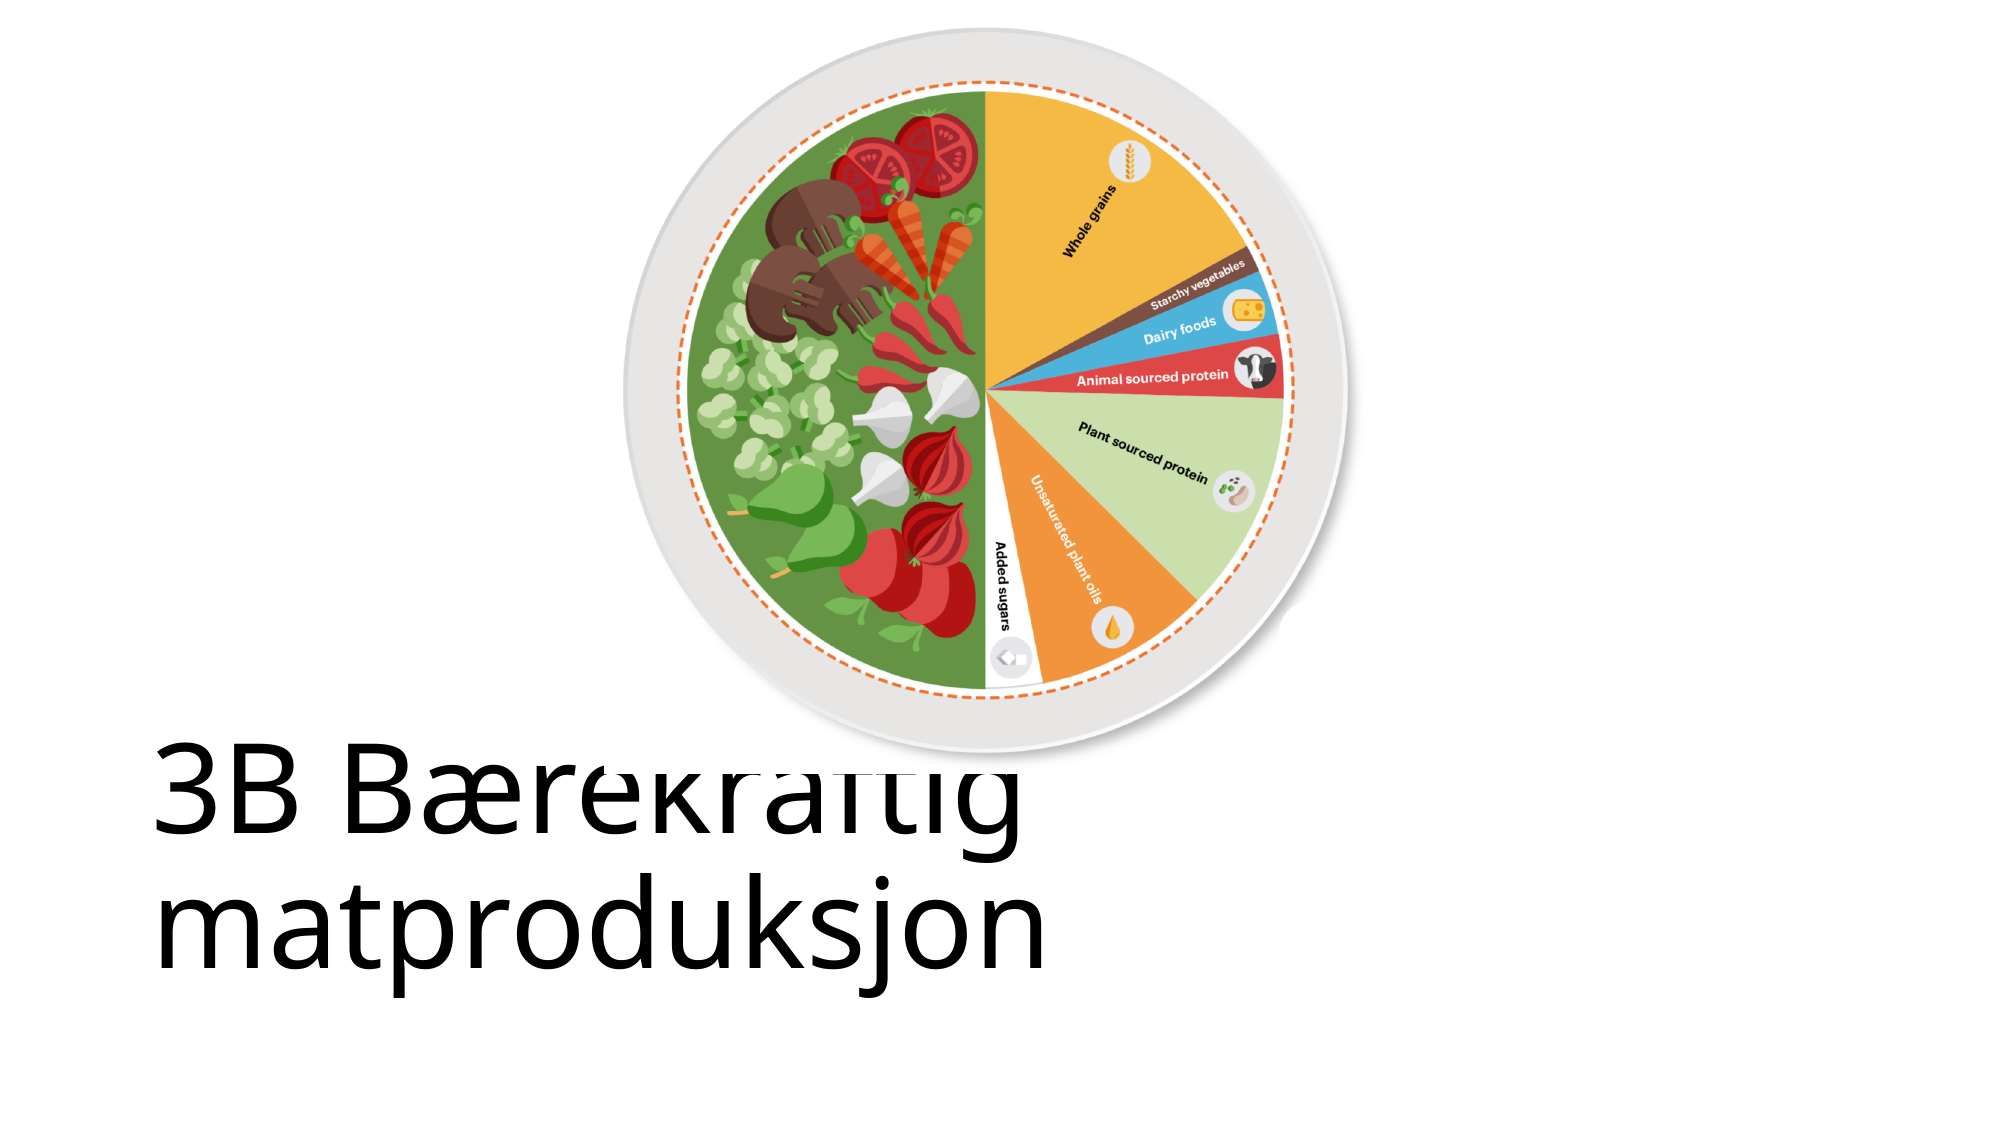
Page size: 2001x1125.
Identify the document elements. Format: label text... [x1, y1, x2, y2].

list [604, 18, 1373, 774]
title 3B Bærekraftig matproduksjon [136, 534, 1862, 1003]
